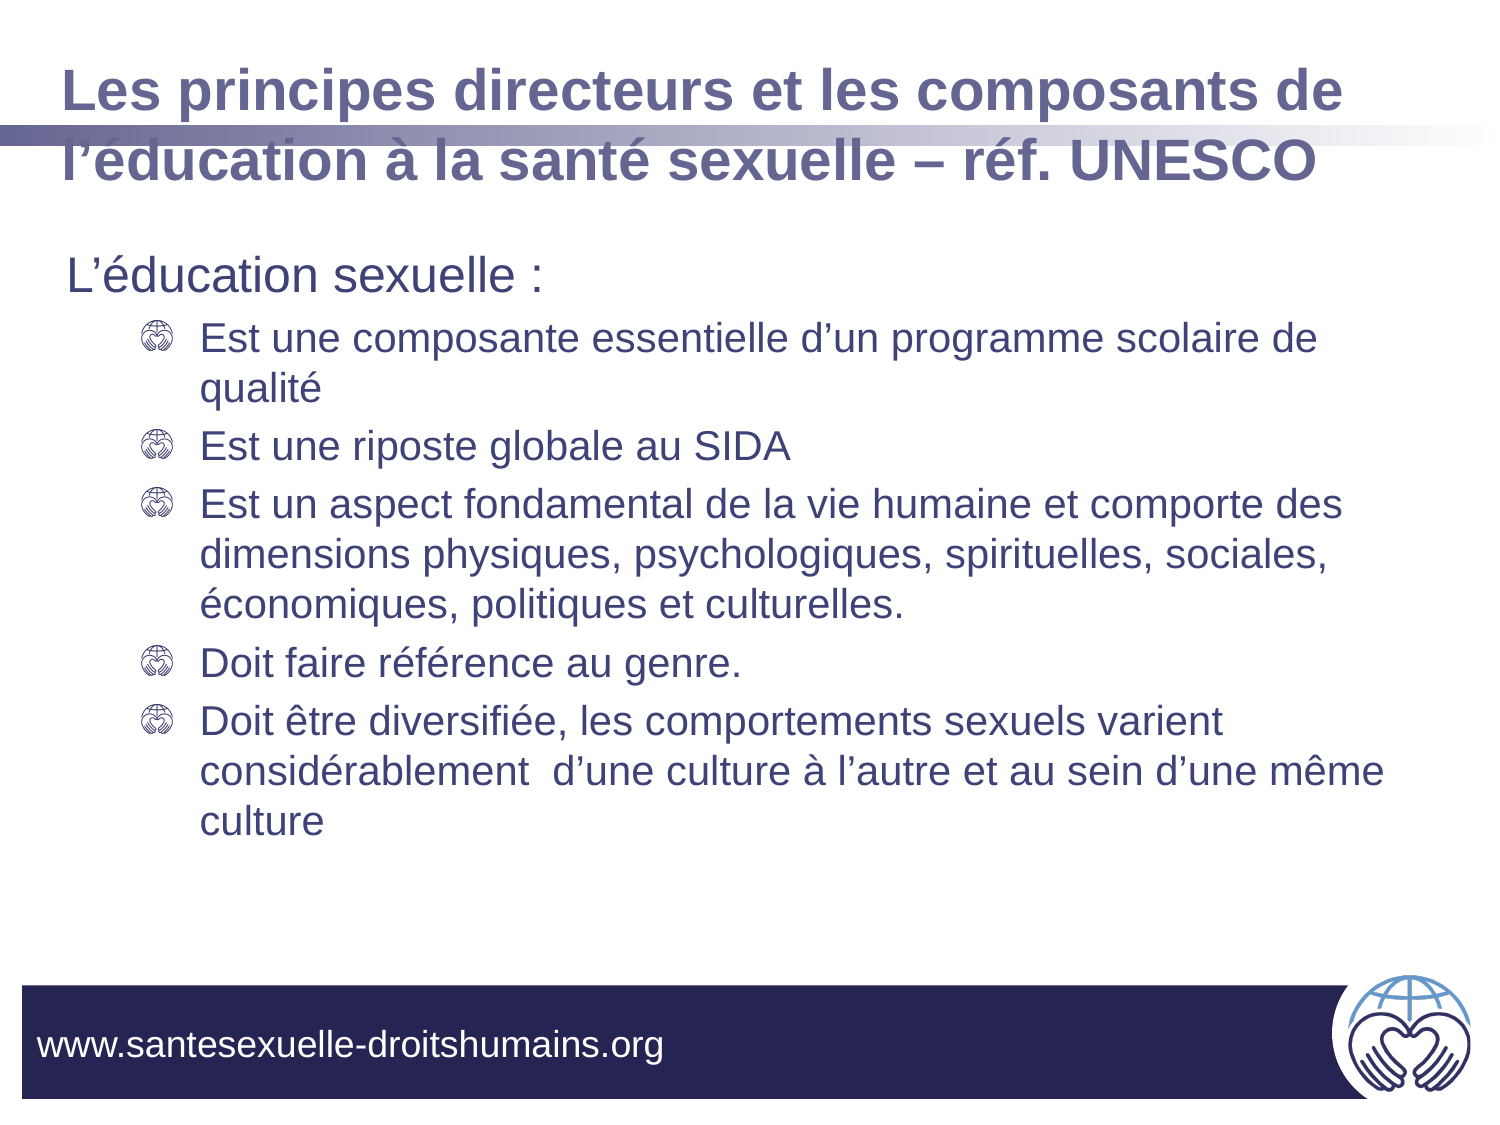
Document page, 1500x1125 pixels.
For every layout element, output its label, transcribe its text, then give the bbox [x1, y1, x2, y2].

picture [141, 704, 172, 734]
picture [141, 487, 172, 517]
picture [141, 429, 172, 459]
picture [141, 320, 172, 351]
list L’éducation sexuelle : Est une composante essentielle d’un programme scolaire de qualité Est une riposte globale au SIDA Est un aspect fondamental de la vie humaine et comporte des dimensions physiques, psychologiques, spirituelles, sociales, économiques, politiques et culturelles. Doit faire référence au genre. Doit être diversifiée, les comportements sexuels varient considérablement d’une culture à l’autre et au sein d’une même culture [51, 234, 1402, 937]
title Les principes directeurs et les composants de l’éducation à la santé sexuelle – réf. UNESCO [46, 45, 1429, 200]
picture [141, 645, 172, 676]
